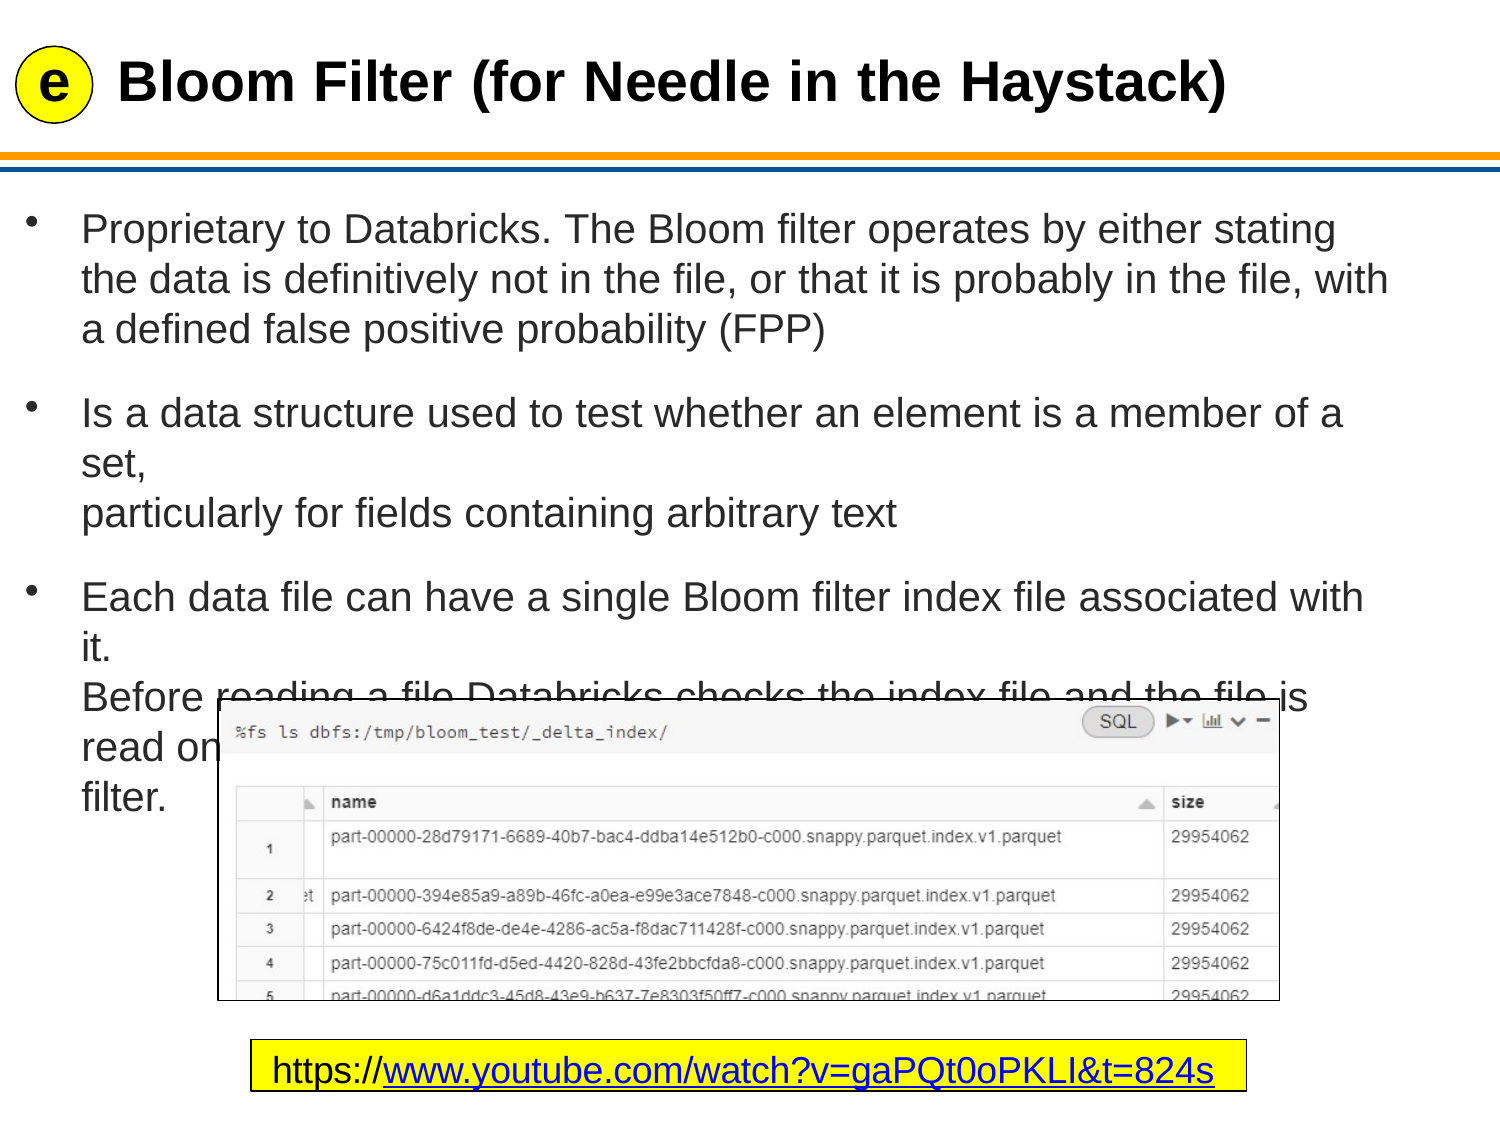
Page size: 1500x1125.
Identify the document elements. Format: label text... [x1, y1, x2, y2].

text_box https://www.youtube.com/watch?v=gaPQt0oPKLI&t=824s [251, 1039, 1247, 1092]
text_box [217, 698, 1281, 1002]
text_box Proprietary to Databricks. The Bloom filter operates by either stating the data is definitively not in the file, or that it is probably in the file, with a defined false positive probability (FPP) Is a data structure used to test whether an element is a member of a set, particularly for fields containing arbitrary text Each data file can have a single Bloom filter index file associated with it. Before reading a file Databricks checks the index file and the file is read only if the index indicates that the file might match a data filter. [22, 199, 1420, 821]
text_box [12, 40, 244, 127]
title e Bloom Filter (for Needle in the Haystack) [36, 41, 1237, 232]
